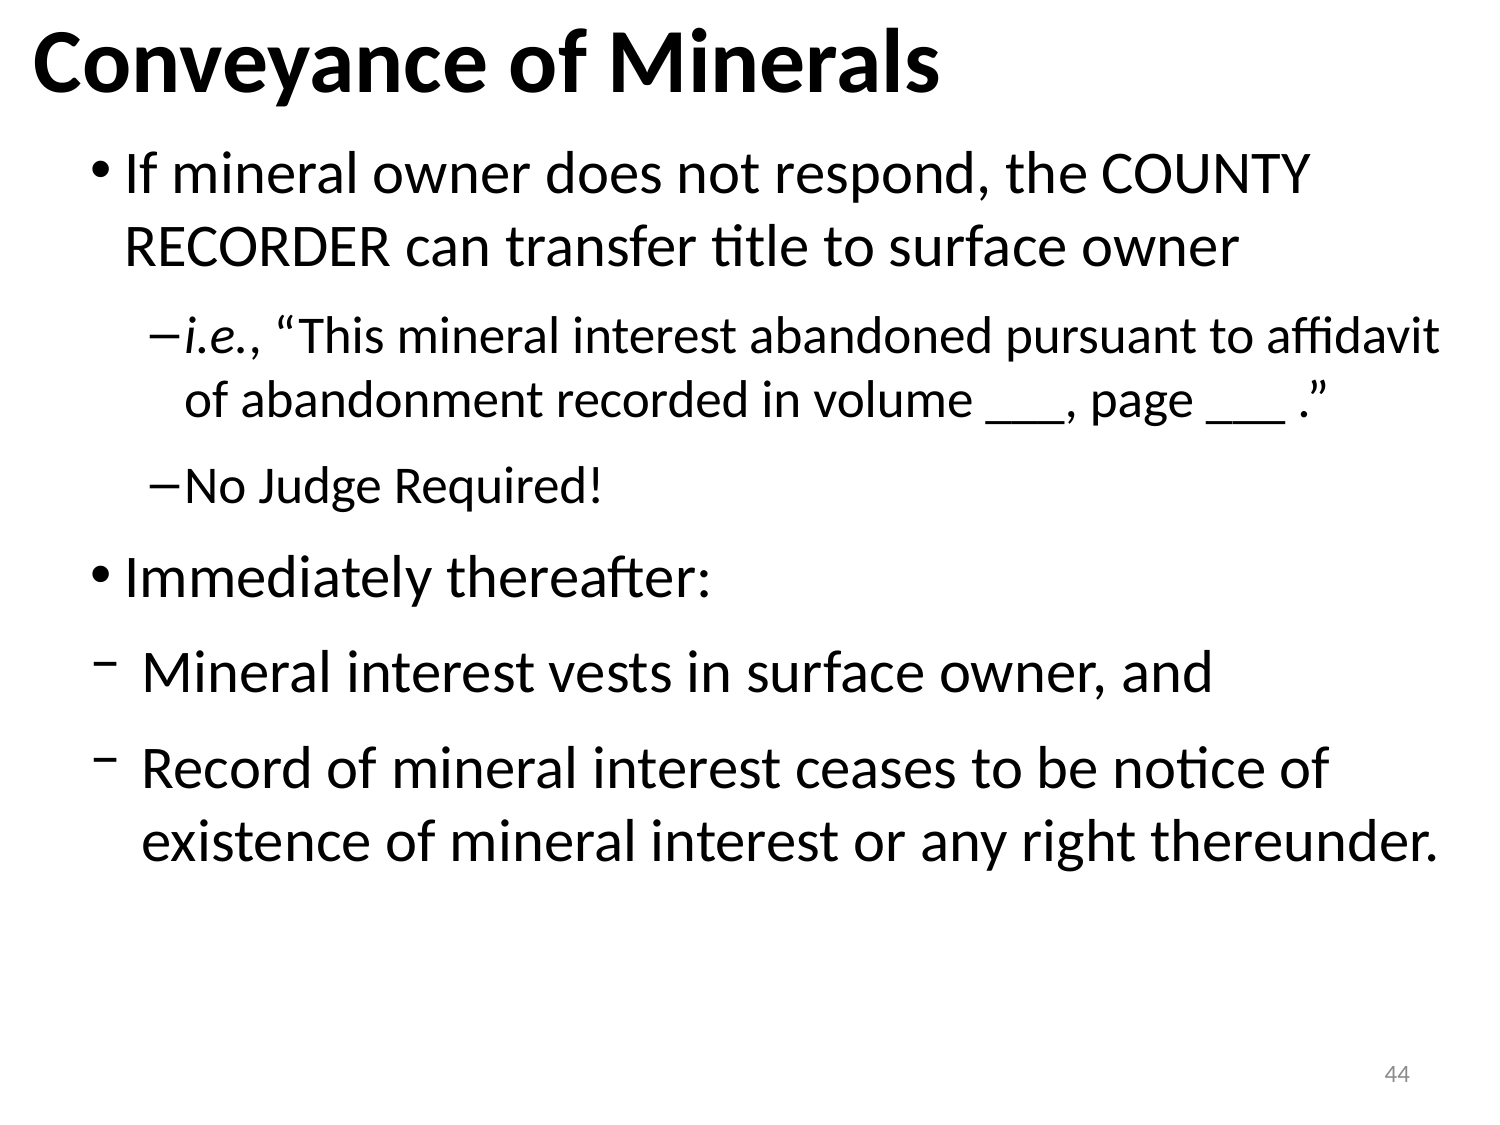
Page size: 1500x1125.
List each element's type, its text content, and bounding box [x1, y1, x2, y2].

list If mineral owner does not respond, the COUNTY RECORDER can transfer title to surface owner i.e., “This mineral interest abandoned pursuant to affidavit of abandonment recorded in volume ___, page ___ .” No Judge Required! Immediately thereafter: Mineral interest vests in surface owner, and Record of mineral interest ceases to be notice of existence of mineral interest or any right thereunder. [75, 125, 1463, 1025]
text_box Conveyance of Minerals [0, 0, 1500, 113]
slide_number 44 [1074, 1042, 1425, 1103]
